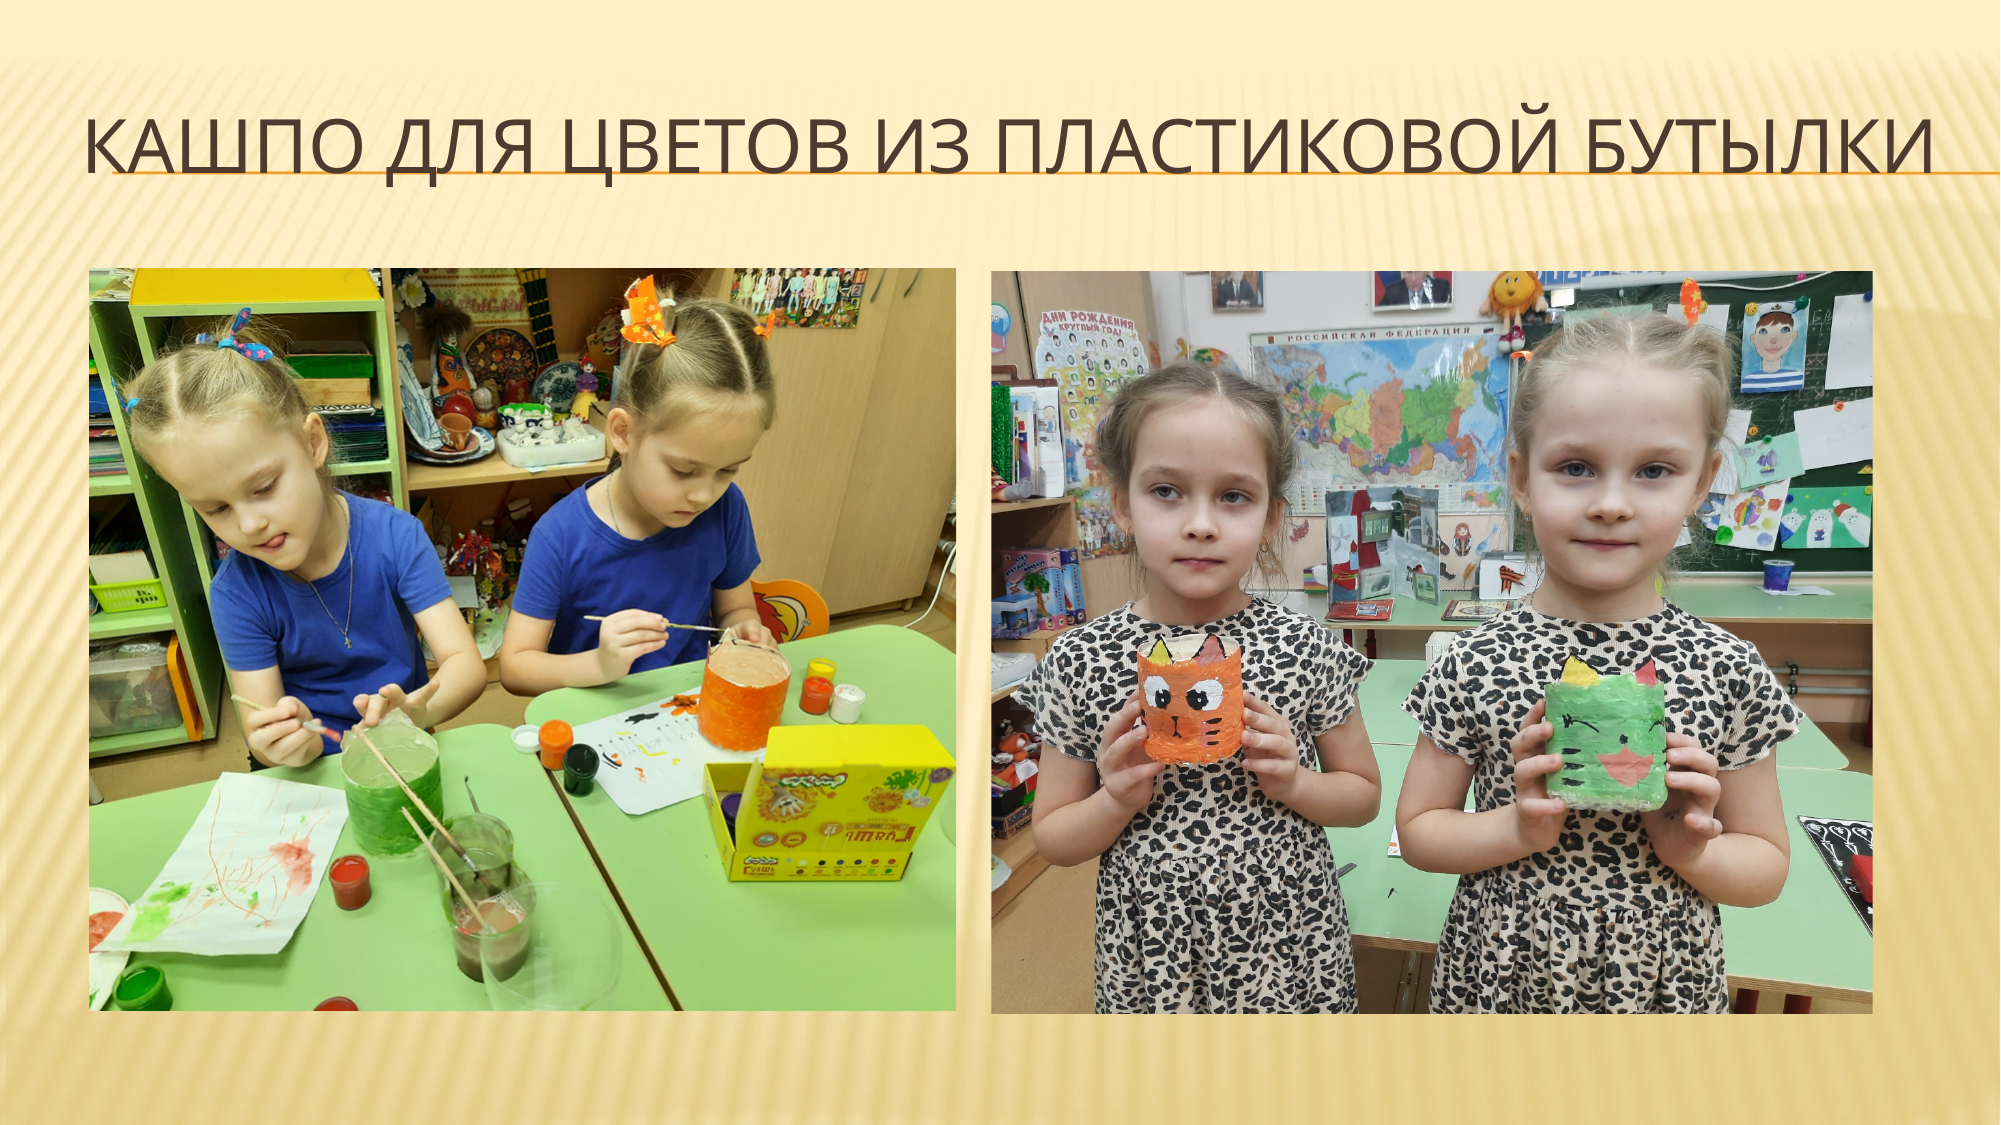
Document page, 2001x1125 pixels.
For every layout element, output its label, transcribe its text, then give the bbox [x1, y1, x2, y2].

picture [88, 268, 957, 1012]
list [991, 270, 1873, 1015]
title Кашпо для цветов из пластиковой бутылки [66, 75, 1967, 213]
